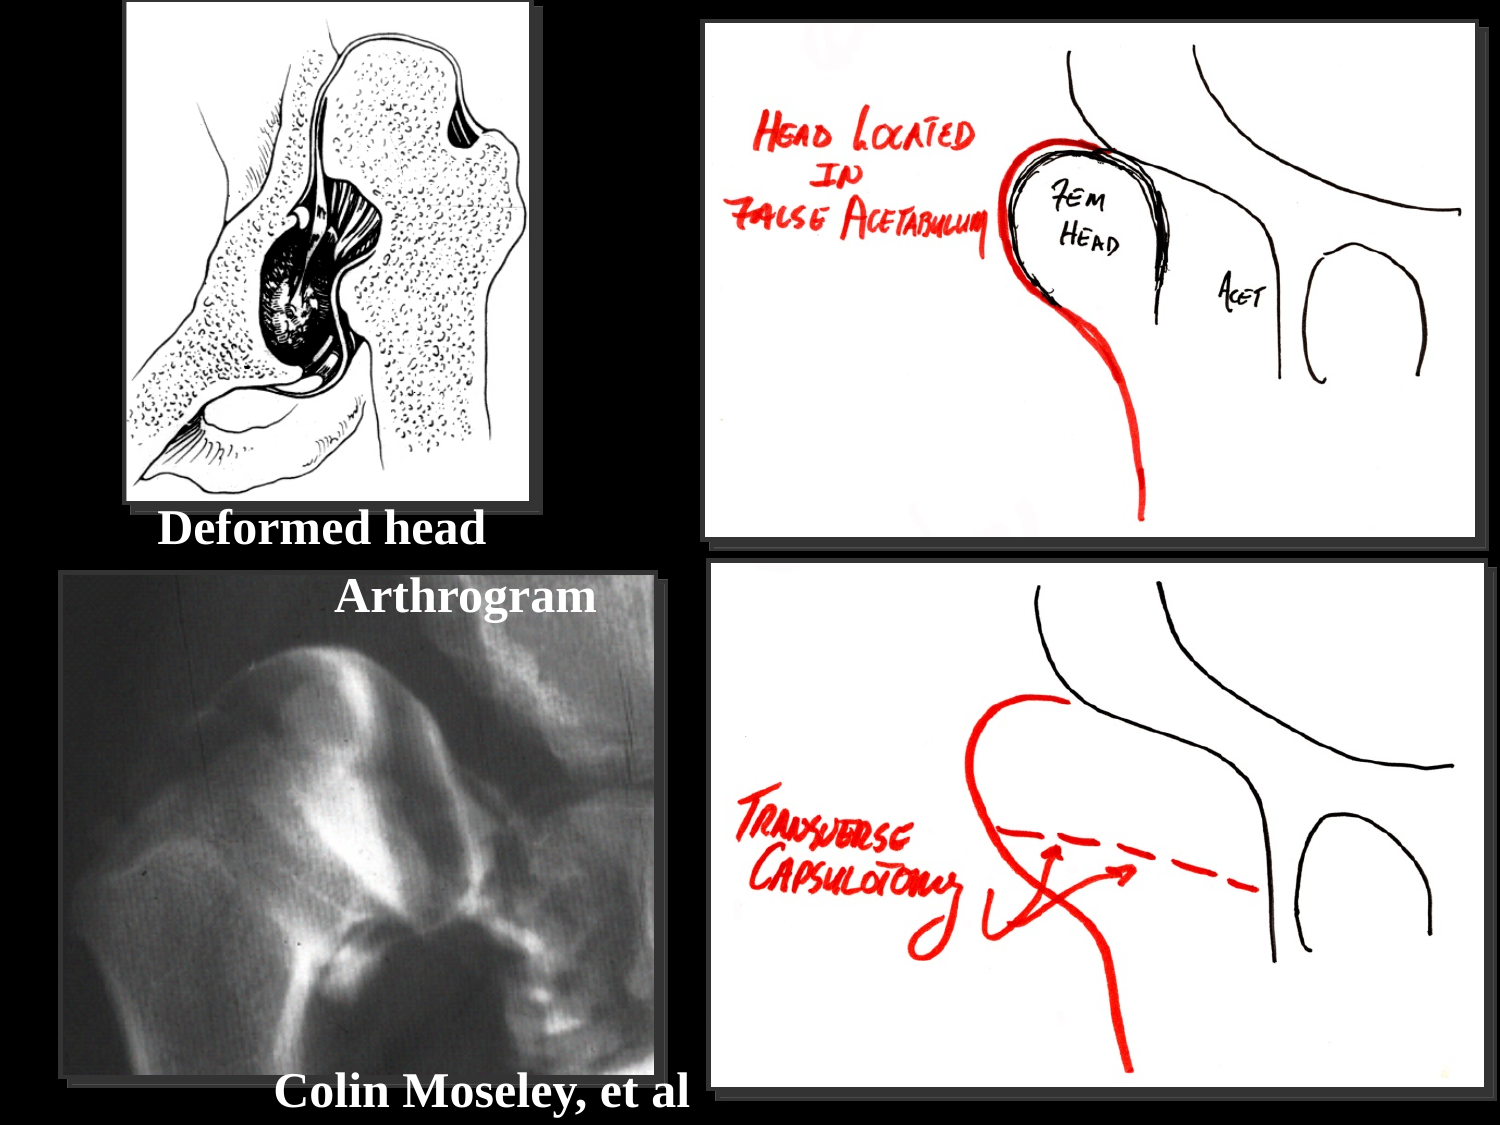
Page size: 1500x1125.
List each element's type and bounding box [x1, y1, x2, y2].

picture [704, 22, 1476, 538]
picture [777, 562, 1485, 1088]
text_box [62, 555, 777, 1125]
text_box [121, 2, 535, 553]
